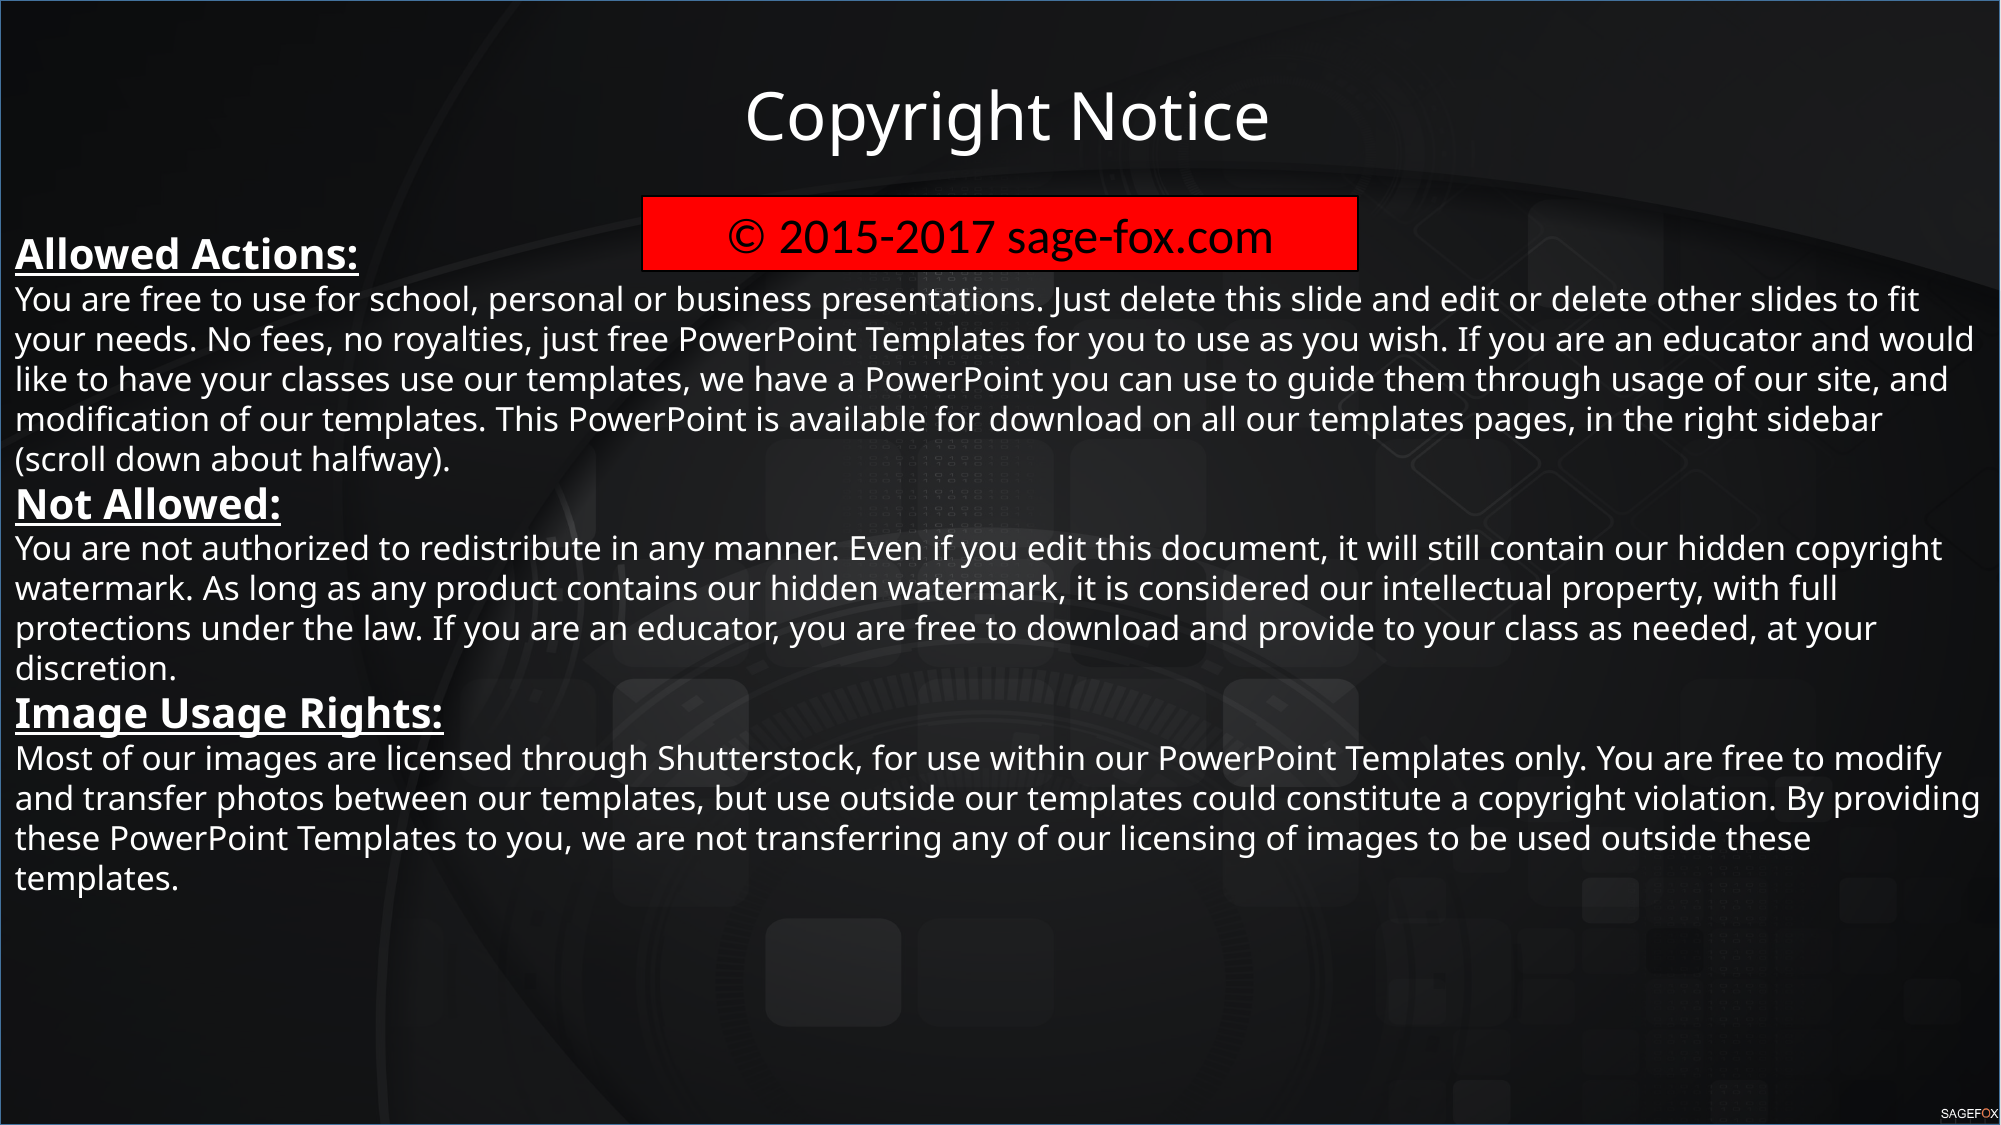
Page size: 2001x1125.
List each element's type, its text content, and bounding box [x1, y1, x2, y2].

title Copyright Notice [493, 60, 1524, 178]
text_box © 2015-2017 sage-fox.com [641, 196, 1358, 272]
text_box Allowed Actions: You are free to use for school, personal or business presentations. Just delete this slide and edit or delete other slides to fit your needs. No fees, no royalties, just free PowerPoint Templates for you to use as you wish. If you are an educator and would like to have your classes use our templates, we have a PowerPoint you can use to guide them through usage of our site, and modification of our templates. This PowerPoint is available for download on all our templates pages, in the right sidebar (scroll down about halfway). Not Allowed: You are not authorized to redistribute in any manner. Even if you edit this document, it will still contain our hidden copyright watermark. As long as any product contains our hidden watermark, it is considered our intellectual property, with full protections under the law. If you are an educator, you are free to download and provide to your class as needed, at your discretion. Image Usage Rights: Most of our images are licensed through Shutterstock, for use within our PowerPoint Templates only. You are free to modify and transfer photos between our templates, but use outside our templates could constitute a copyright violation. By providing these PowerPoint Templates to you, we are not transferring any of our licensing of images to be used outside these templates. [0, 0, 2000, 1125]
